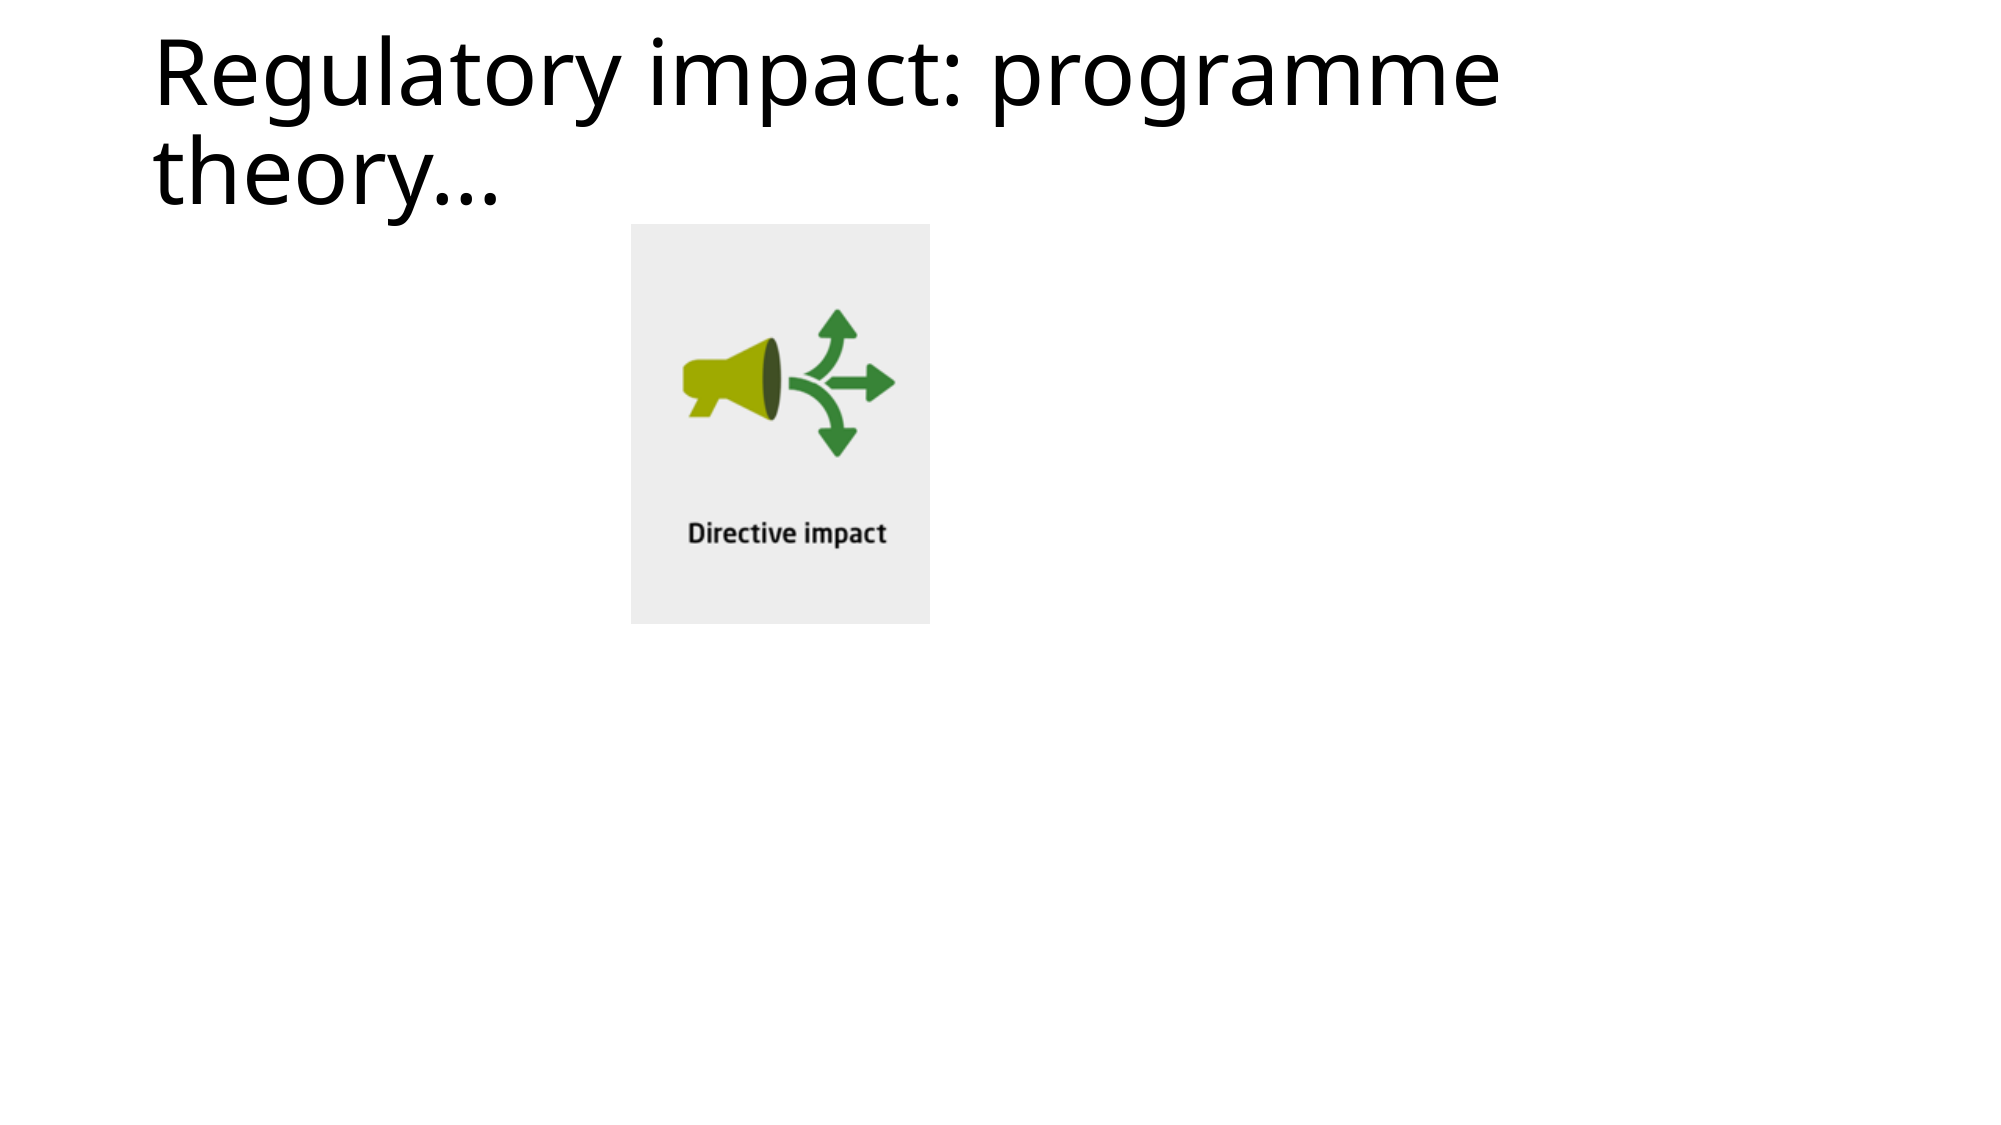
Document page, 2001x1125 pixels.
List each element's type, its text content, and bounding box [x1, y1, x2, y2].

picture [630, 224, 931, 624]
title Regulatory impact: programme theory… [137, 59, 1863, 191]
